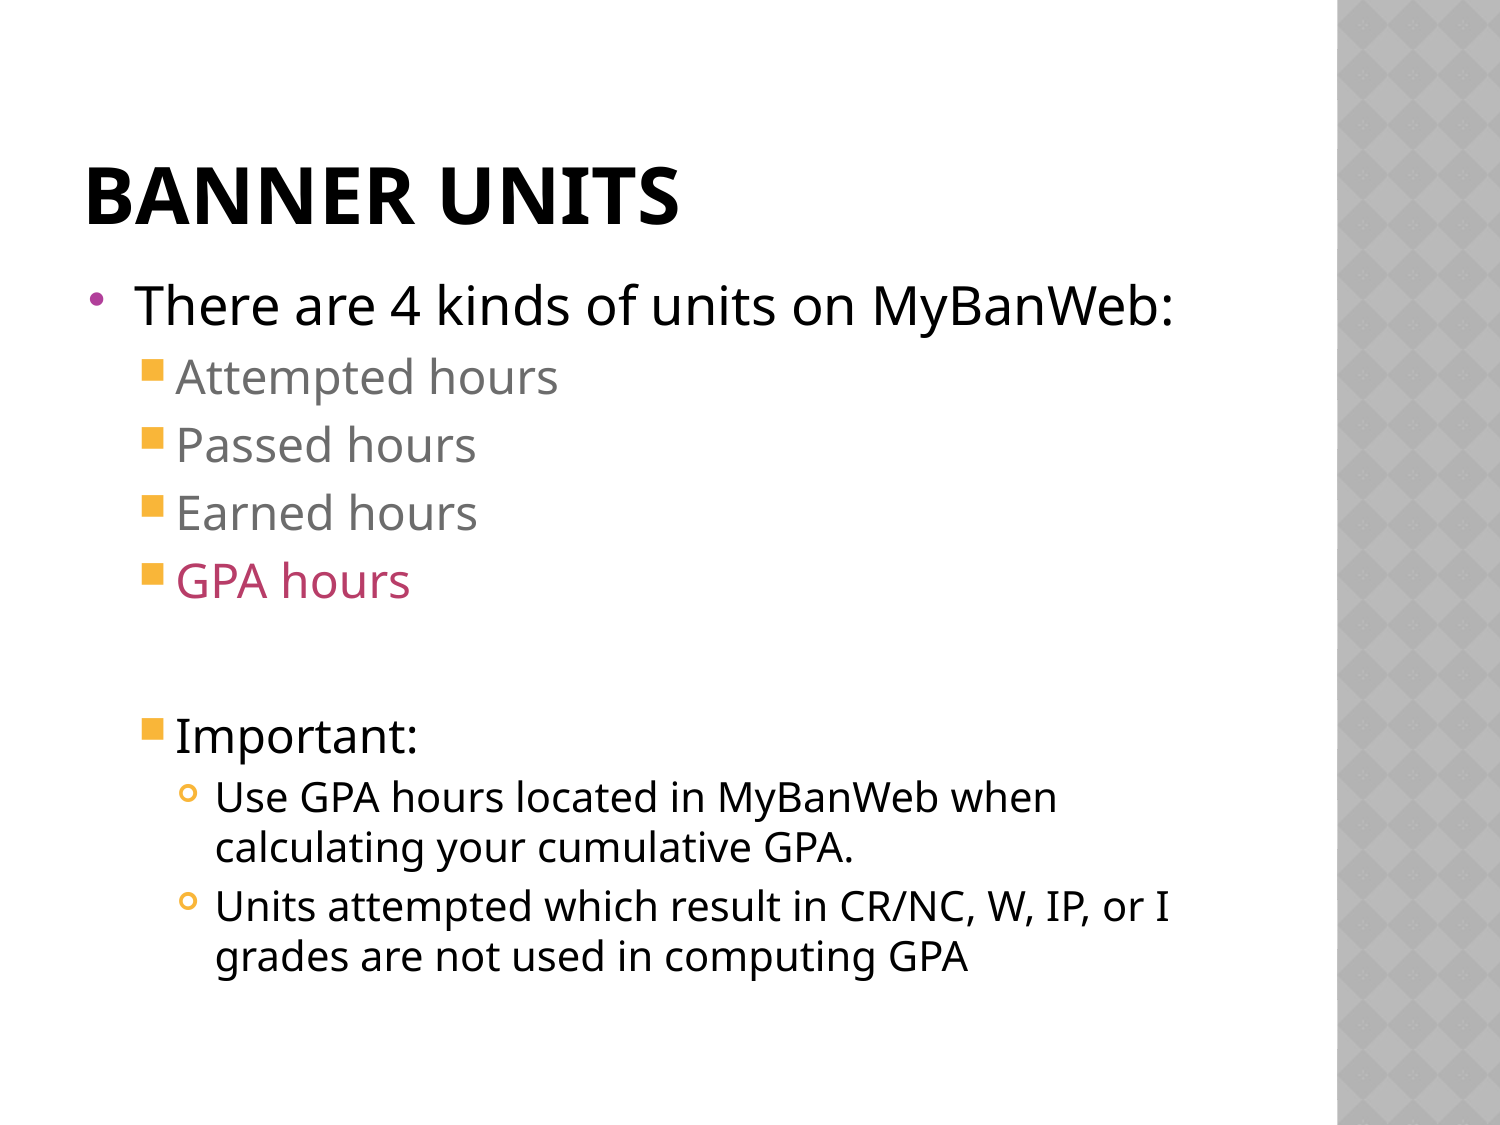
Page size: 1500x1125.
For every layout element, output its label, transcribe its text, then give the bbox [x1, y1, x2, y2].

list There are 4 kinds of units on MyBanWeb: Attempted hours Passed hours Earned hours GPA hours Important: Use GPA hours located in MyBanWeb when calculating your cumulative GPA. Units attempted which result in CR/NC, W, IP, or I grades are not used in computing GPA [75, 264, 1263, 1060]
title Banner units [75, 52, 1263, 240]
